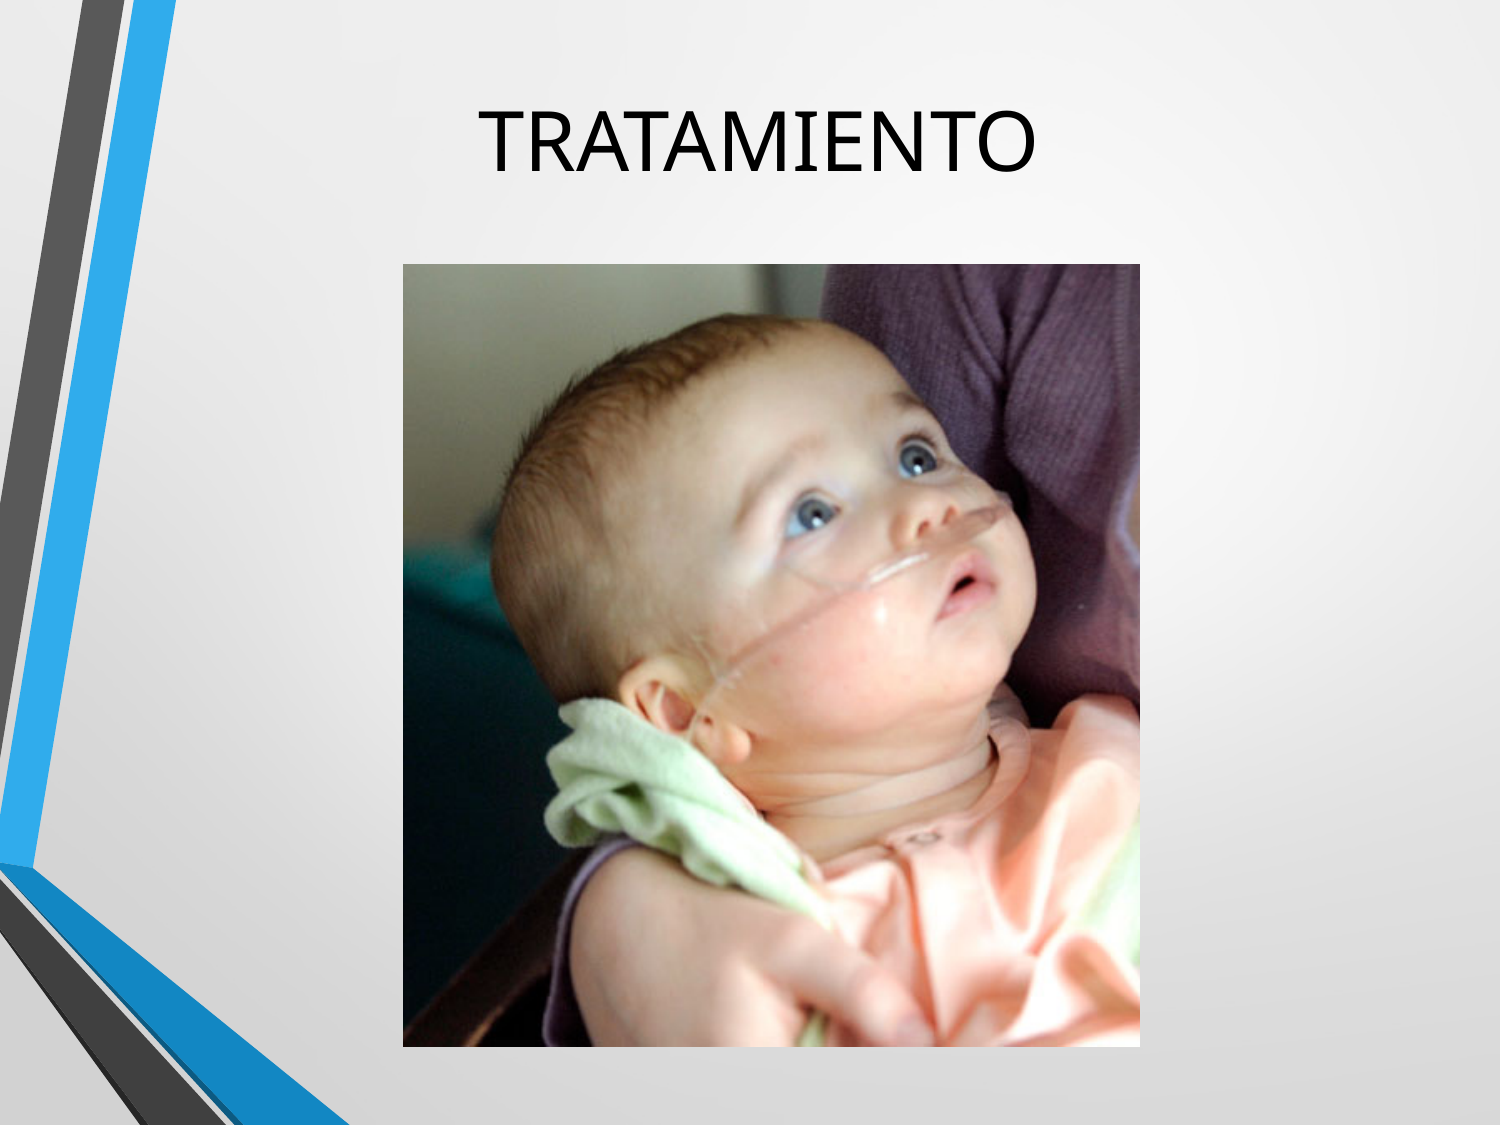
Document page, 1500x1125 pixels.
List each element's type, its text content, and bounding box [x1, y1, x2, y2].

picture [402, 264, 1141, 1048]
title TRATAMIENTO [419, 44, 1100, 232]
